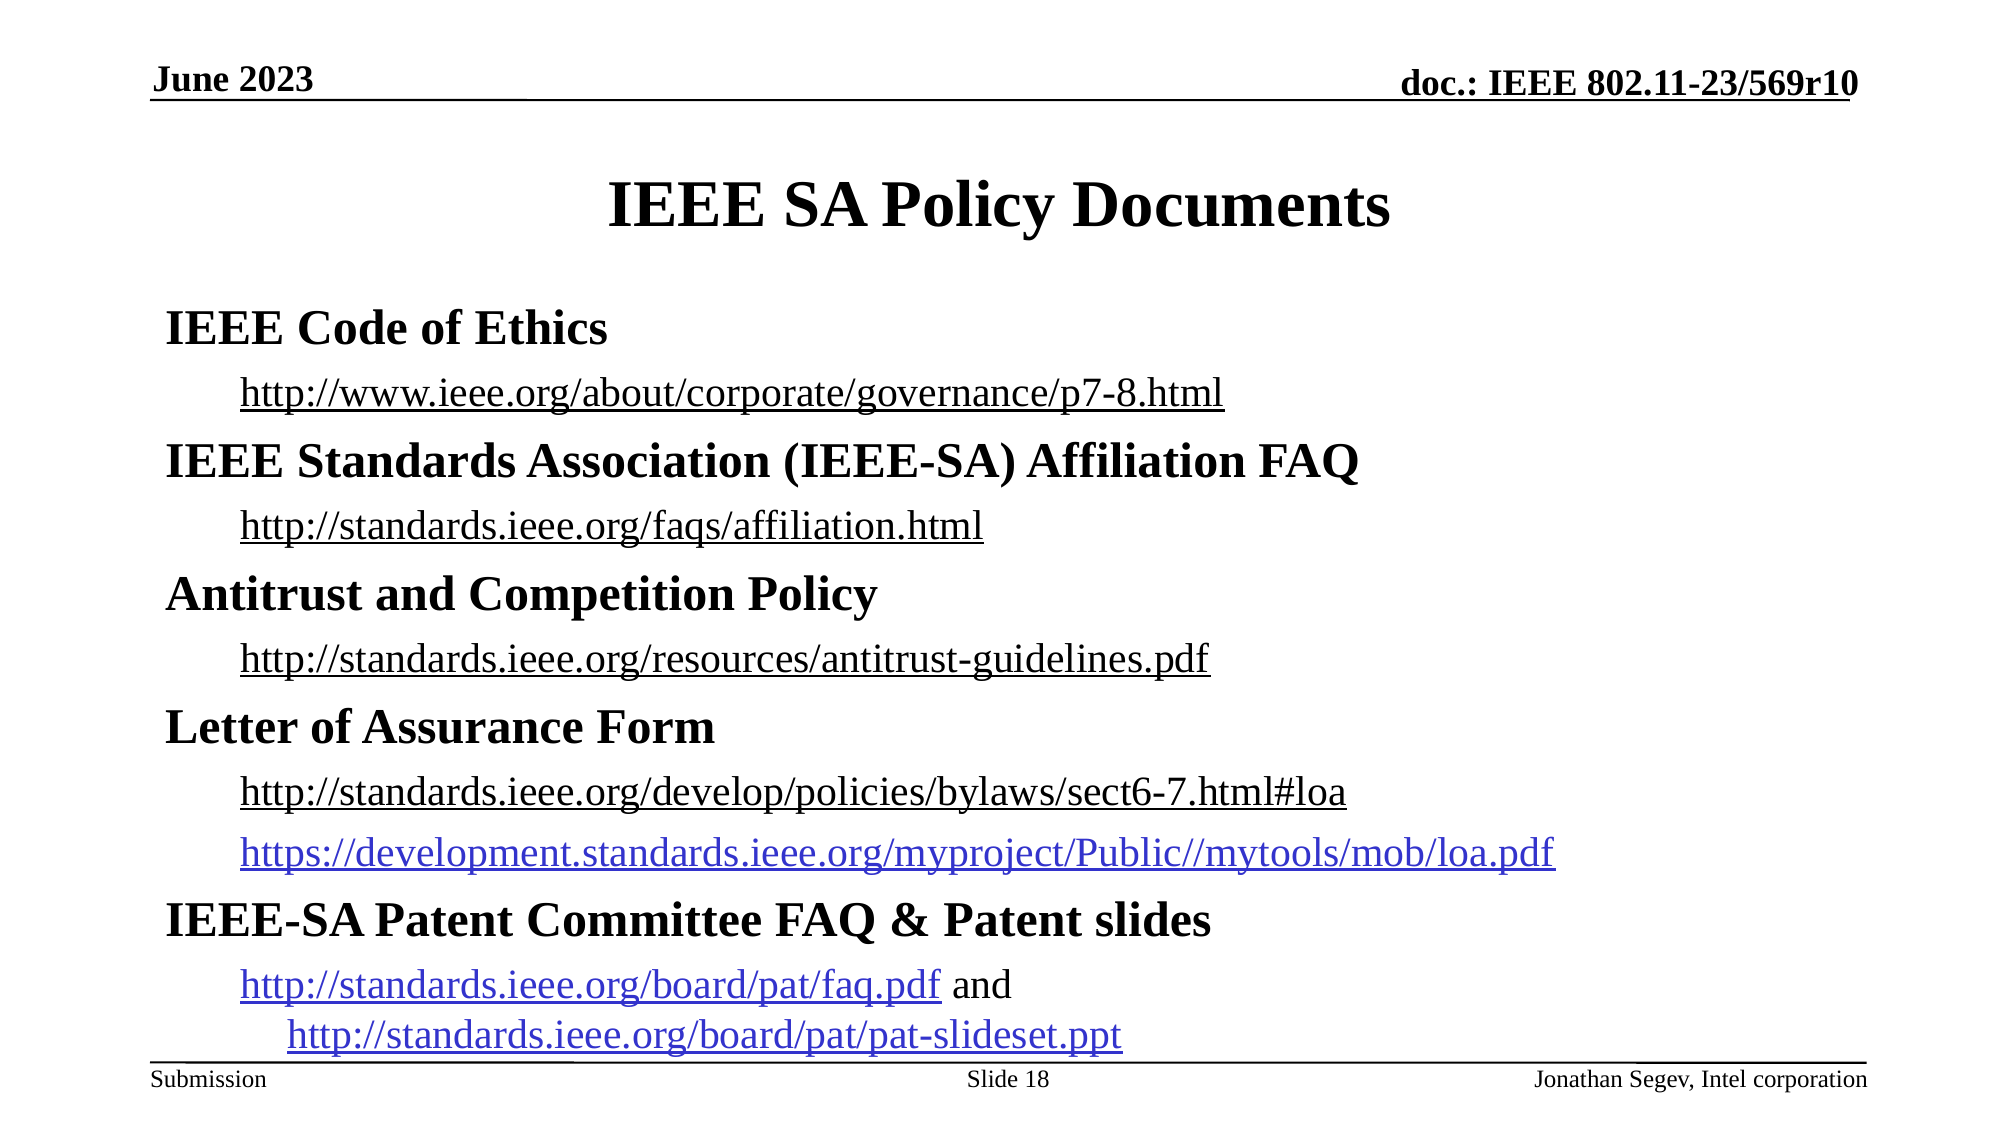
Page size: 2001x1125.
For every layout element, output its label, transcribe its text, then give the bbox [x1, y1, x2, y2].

title IEEE SA Policy Documents [149, 112, 1850, 286]
list IEEE Code of Ethics http://www.ieee.org/about/corporate/governance/p7-8.html IEEE Standards Association (IEEE-SA) Affiliation FAQ http://standards.ieee.org/faqs/affiliation.html Antitrust and Competition Policy http://standards.ieee.org/resources/antitrust-guidelines.pdf Letter of Assurance Form http://standards.ieee.org/develop/policies/bylaws/sect6-7.html#loa https://development.standards.ieee.org/myproject/Public//mytools/mob/loa.pdf IEEE-SA Patent Committee FAQ & Patent slides http://standards.ieee.org/board/pat/faq.pdf and http://standards.ieee.org/board/pat/pat-slideset.ppt [149, 286, 1850, 1000]
footer Jonathan Segev, Intel corporation [1171, 1061, 1869, 1093]
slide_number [152, 54, 563, 100]
slide_number Slide 18 [950, 1061, 1067, 1123]
